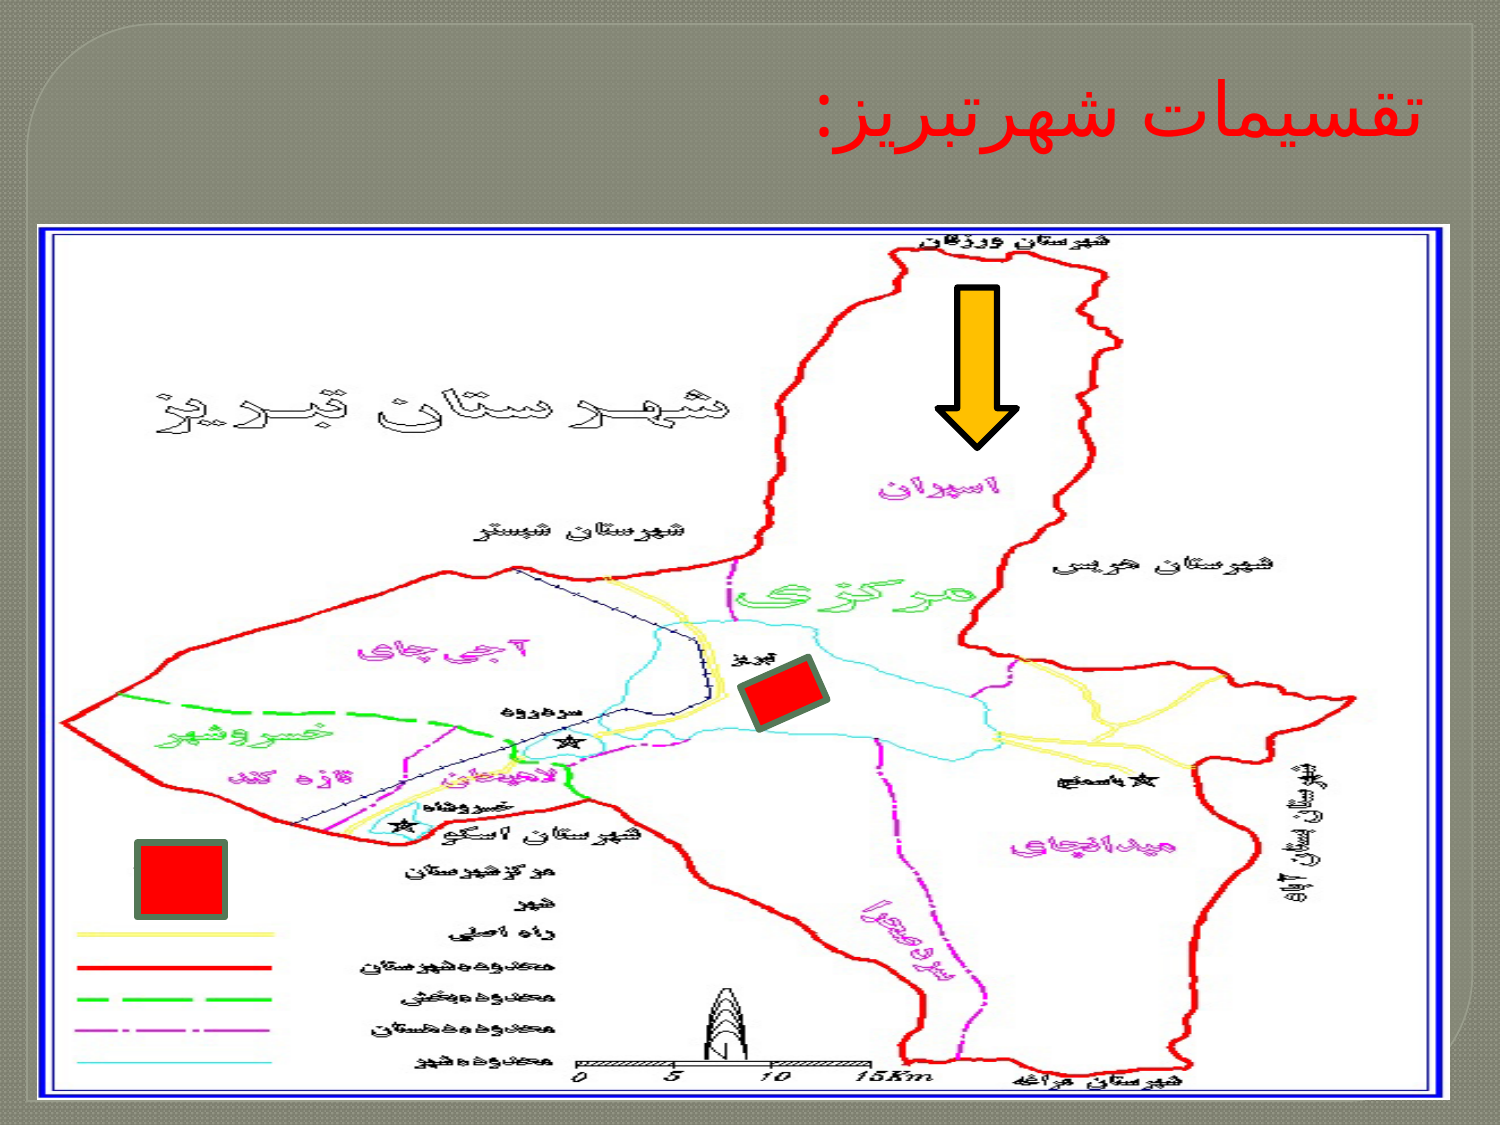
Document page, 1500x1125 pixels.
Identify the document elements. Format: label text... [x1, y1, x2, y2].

title تقسیمات شهرتبریز: [99, 0, 1450, 159]
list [37, 224, 1451, 1101]
